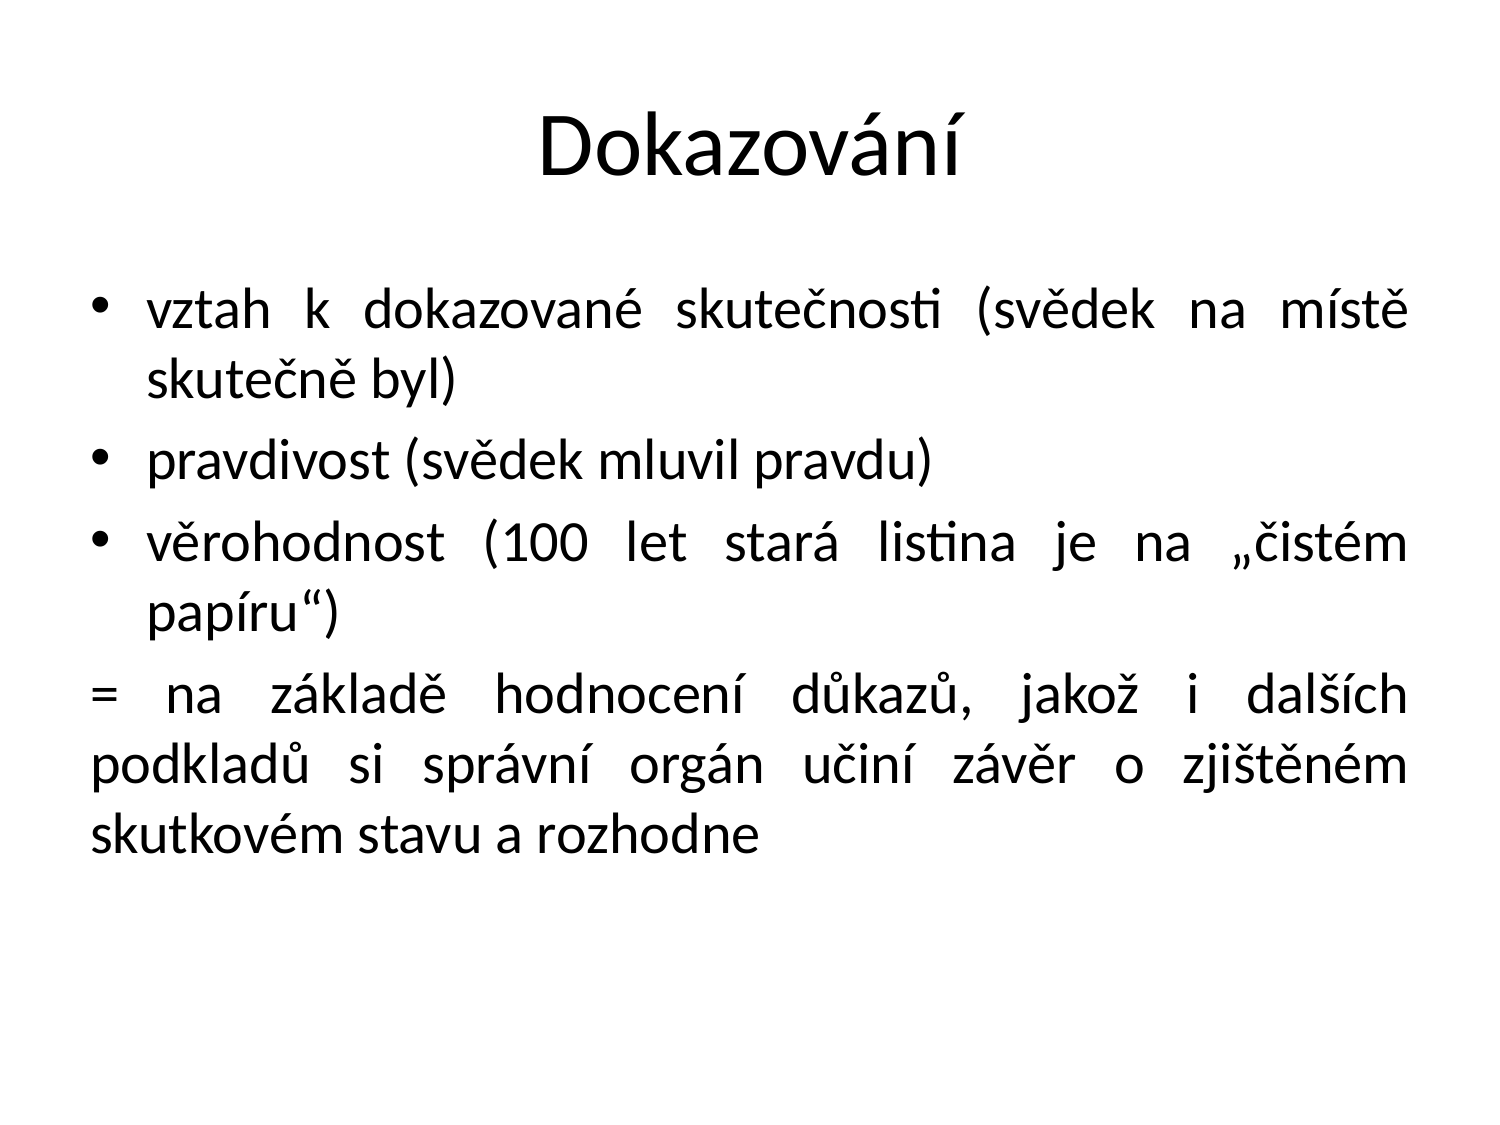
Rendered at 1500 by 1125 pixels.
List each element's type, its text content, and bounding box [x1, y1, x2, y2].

list vztah k dokazované skutečnosti (svědek na místě skutečně byl) pravdivost (svědek mluvil pravdu) věrohodnost (100 let stará listina je na „čistém papíru“) = na základě hodnocení důkazů, jakož i dalších podkladů si správní orgán učiní závěr o zjištěném skutkovém stavu a rozhodne [75, 262, 1425, 1005]
title Dokazování [75, 45, 1425, 233]
